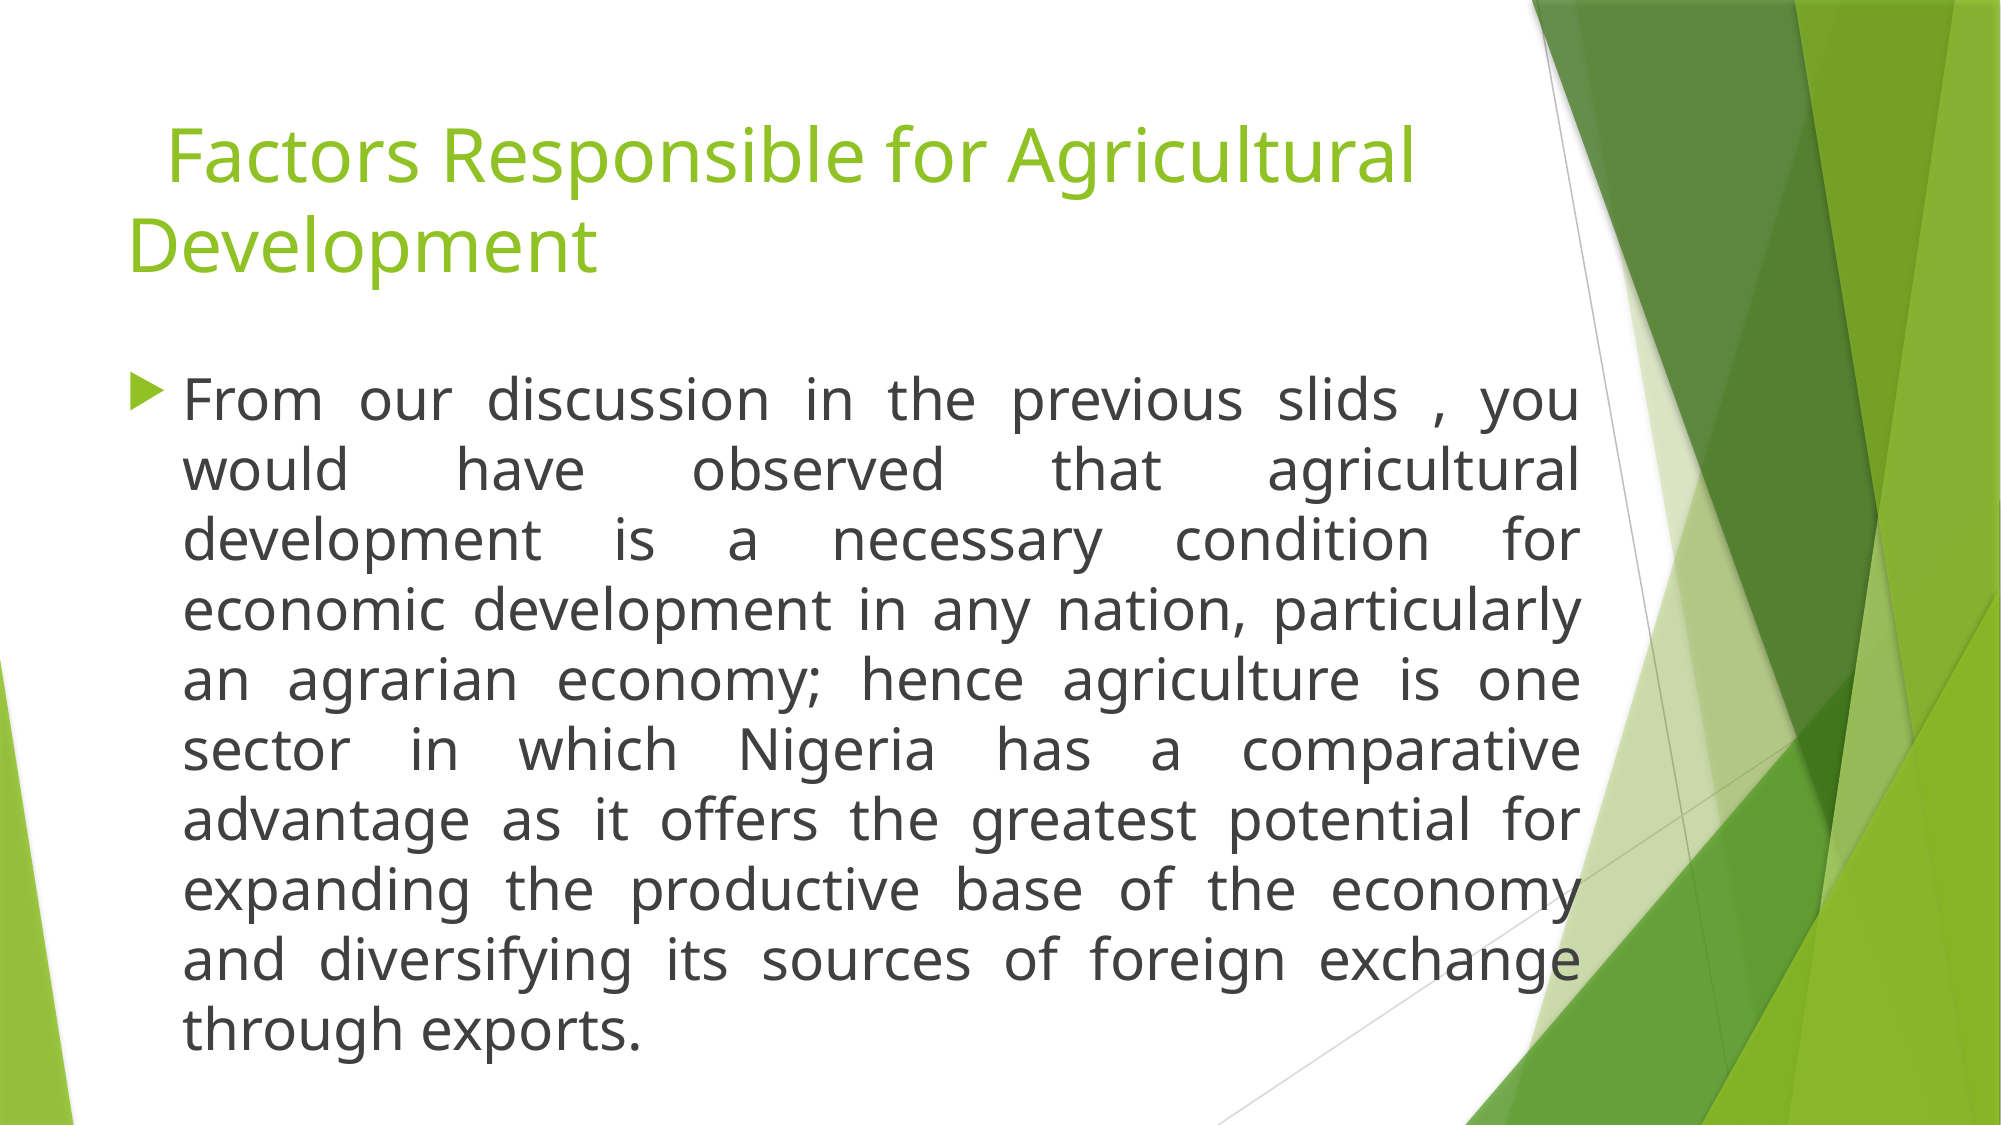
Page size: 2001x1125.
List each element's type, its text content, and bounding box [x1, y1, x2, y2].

list From our discussion in the previous slids , you would have observed that agricultural development is a necessary condition for economic development in any nation, particularly an agrarian economy; hence agriculture is one sector in which Nigeria has a comparative advantage as it offers the greatest potential for expanding the productive base of the economy and diversifying its sources of foreign exchange through exports. [111, 354, 1598, 1046]
title Factors Responsible for Agricultural Development [111, 99, 1522, 317]
